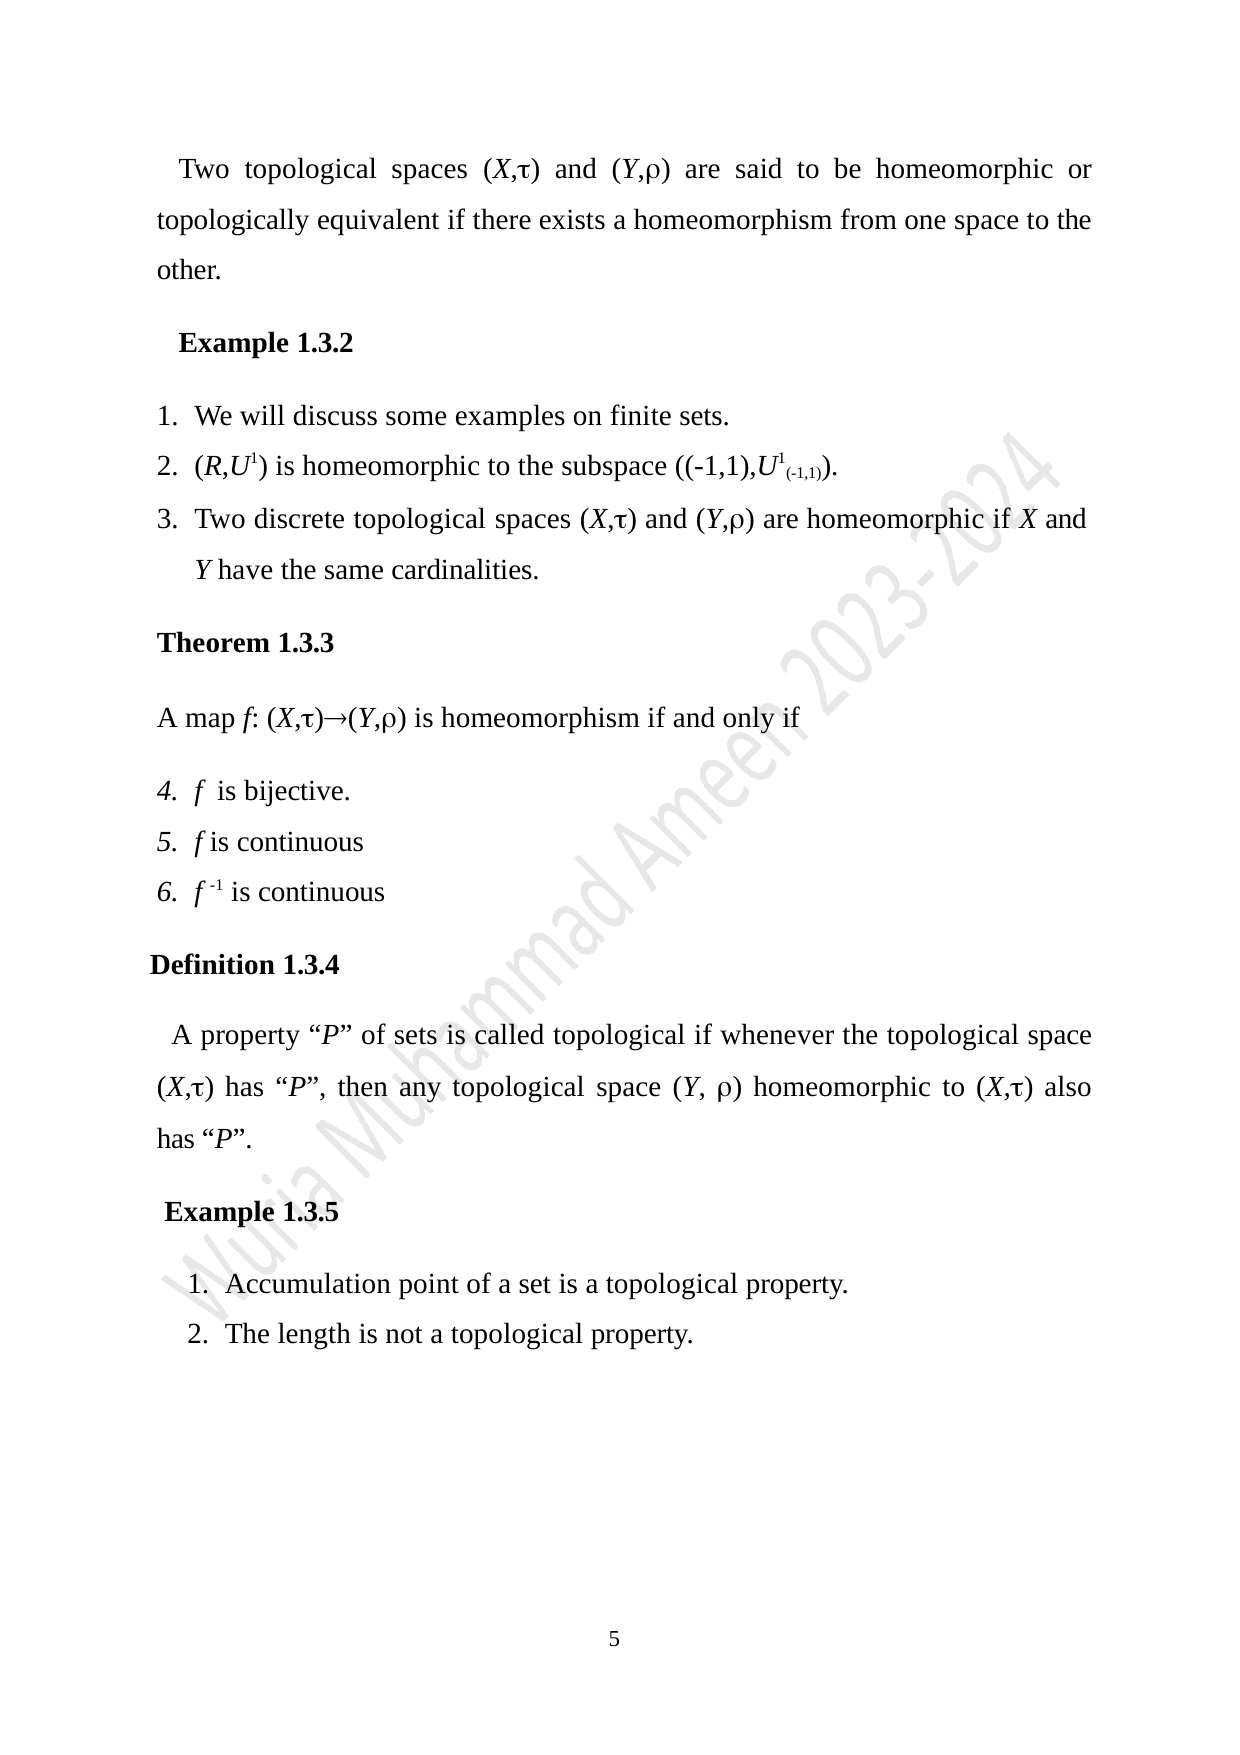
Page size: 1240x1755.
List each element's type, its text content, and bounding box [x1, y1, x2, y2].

slide_number 5 [602, 1626, 641, 1755]
text_box Two topological spaces (X,) and (Y,) are said to be homeomorphic or topologically equivalent if there exists a homeomorphism from one space to the other. Example 1.3.2 We will discuss some examples on finite sets. (R,U1) is homeomorphic to the subspace ((-1,1),U1(-1,1)). Two discrete topological spaces (X,) and (Y,) are homeomorphic if X and Y have the same cardinalities. Theorem 1.3.3 A map f: (X,)(Y,) is homeomorphism if and only if f is bijective. f is continuous f -1 is continuous Definition 1.3.4 A property “P” of sets is called topological if whenever the topological space (X,) has “P”, then any topological space (Y, ) homeomorphic to (X,) also has “P”. Example 1.3.5 Accumulation point of a set is a topological property. The length is not a topological property. [134, 131, 1114, 1350]
